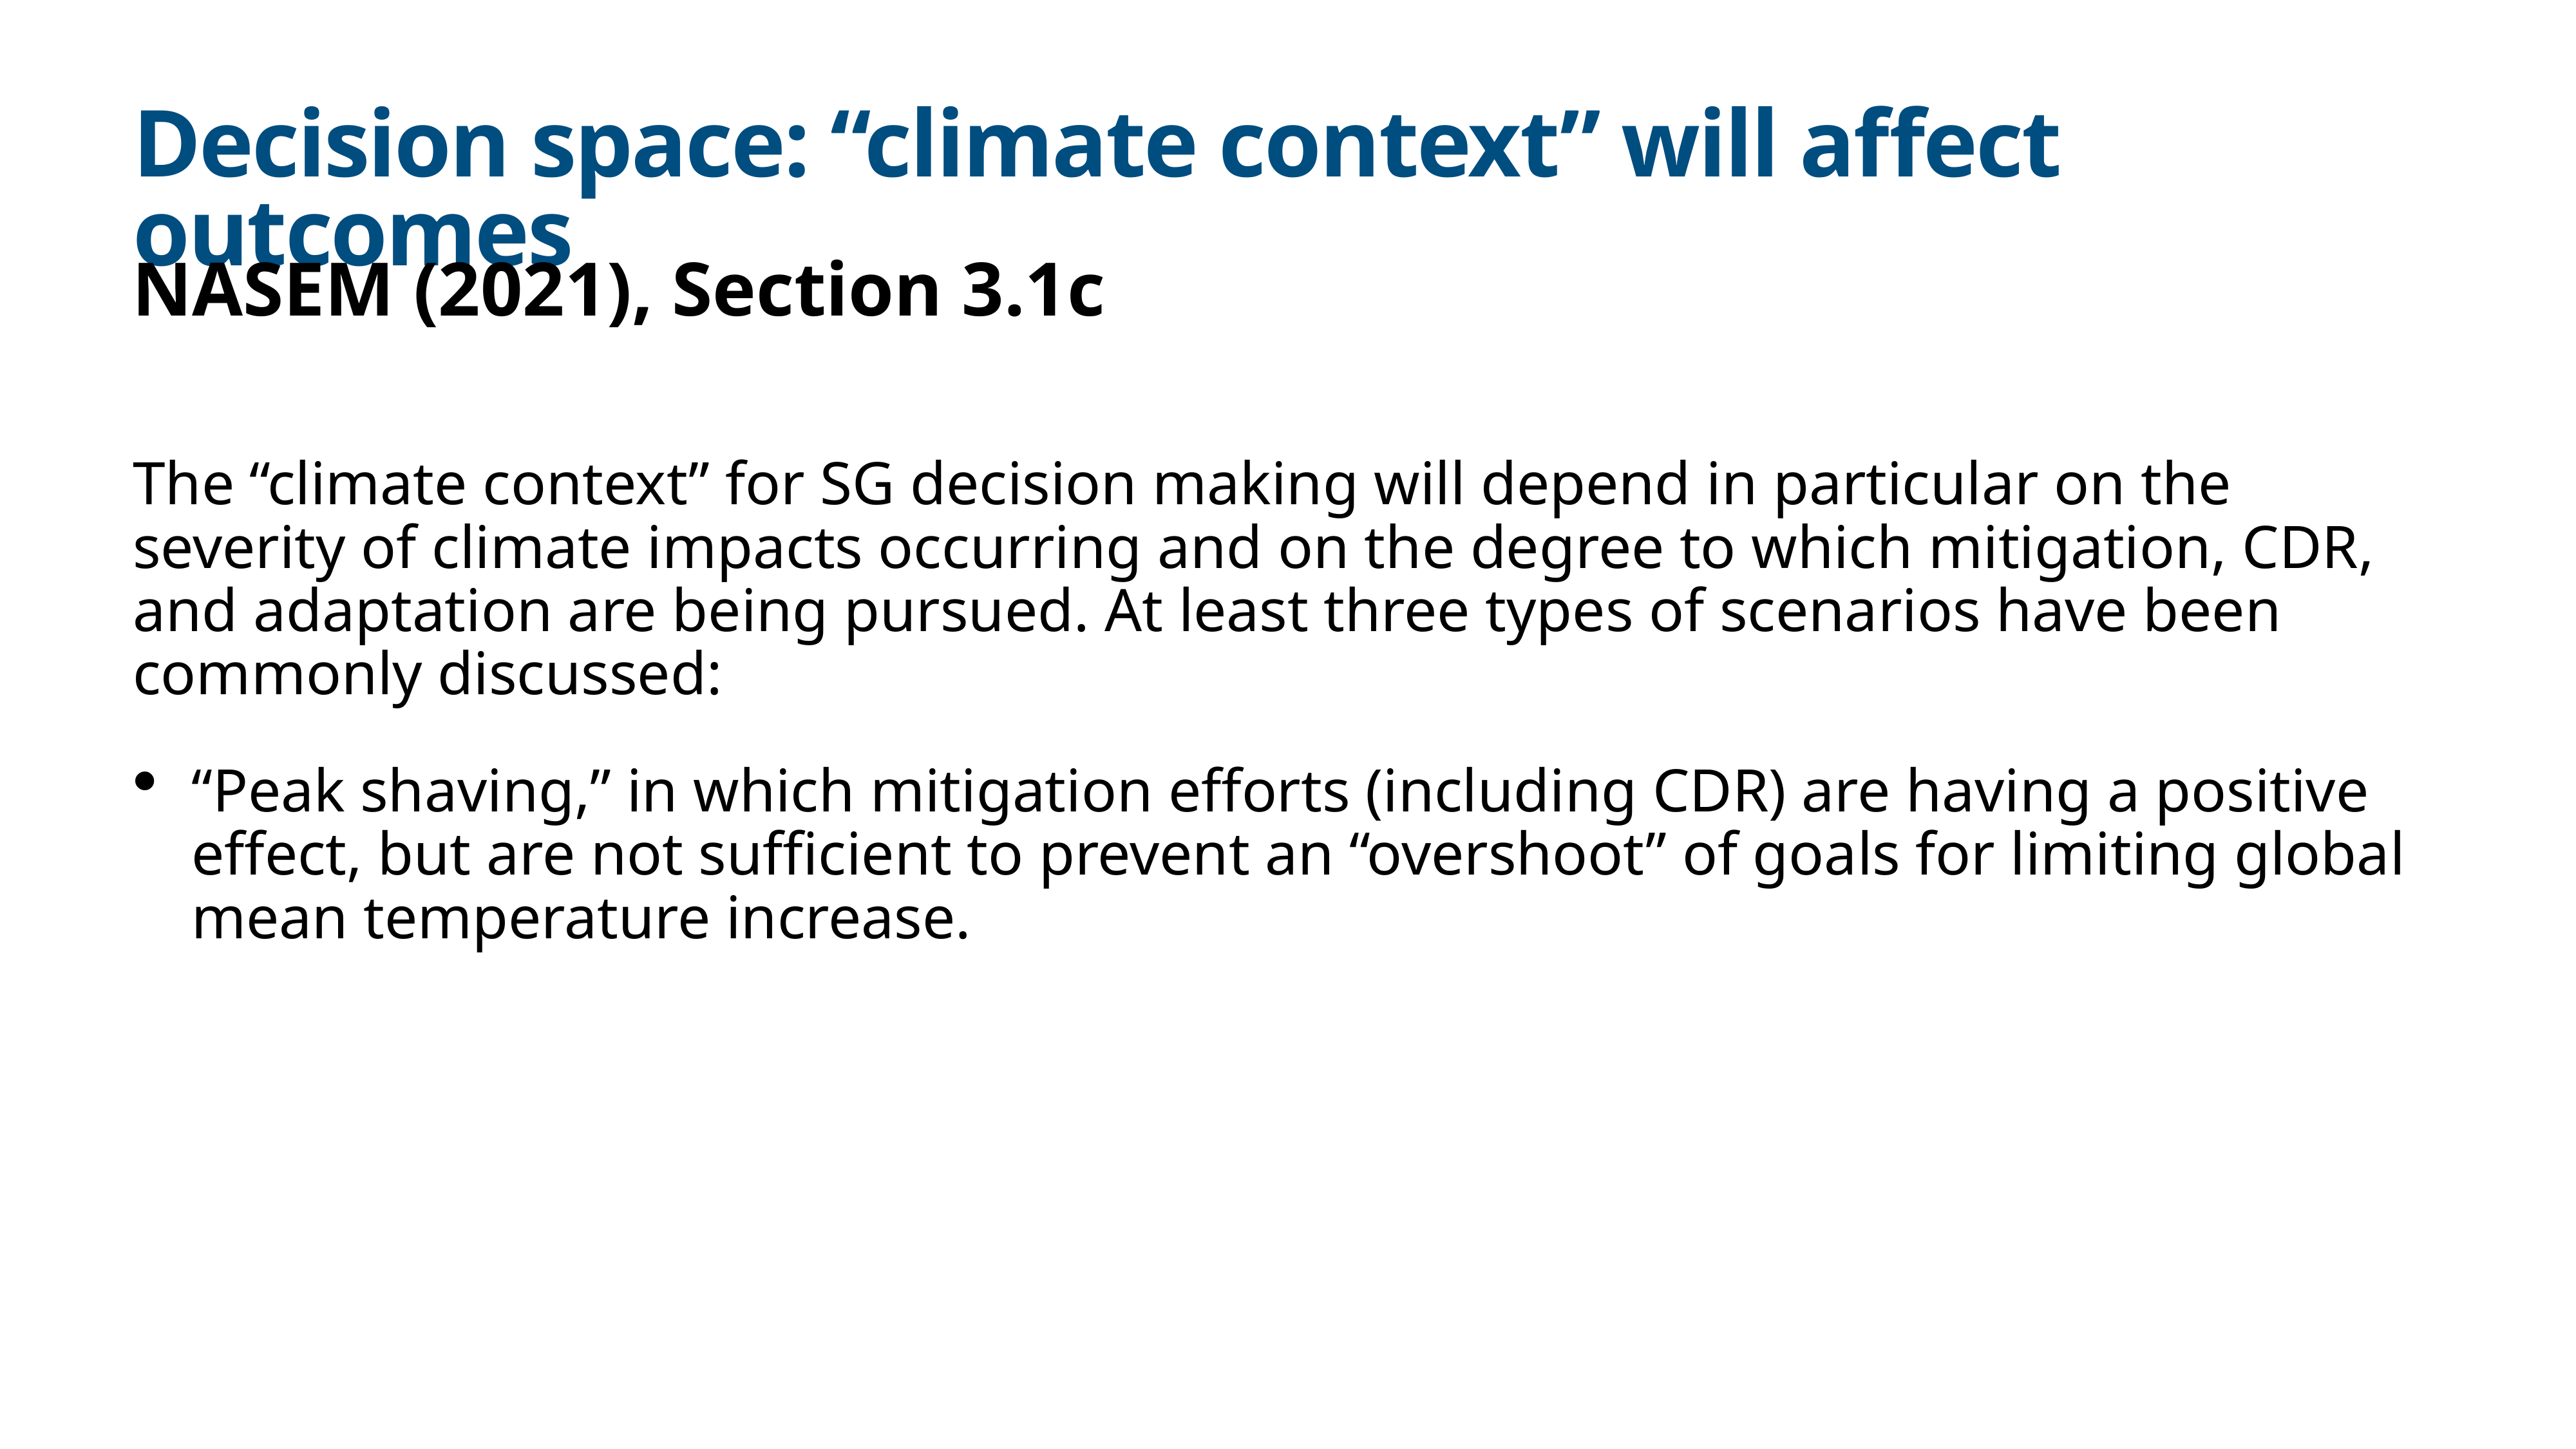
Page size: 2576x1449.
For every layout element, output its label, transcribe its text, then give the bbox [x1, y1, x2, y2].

text_box NASEM (2021), Section 3.1c [127, 237, 2449, 336]
list The “climate context” for SG decision making will depend in particular on the severity of climate impacts occurring and on the degree to which mitigation, CDR, and adaptation are being pursued. At least three types of scenarios have been commonly discussed: “Peak shaving,” in which mitigation efforts (including CDR) are having a positive effect, but are not sufficient to prevent an “overshoot” of goals for limiting global mean temperature increase. [127, 448, 2449, 1321]
title Decision space: “climate context” will affect outcomes [127, 100, 2449, 237]
